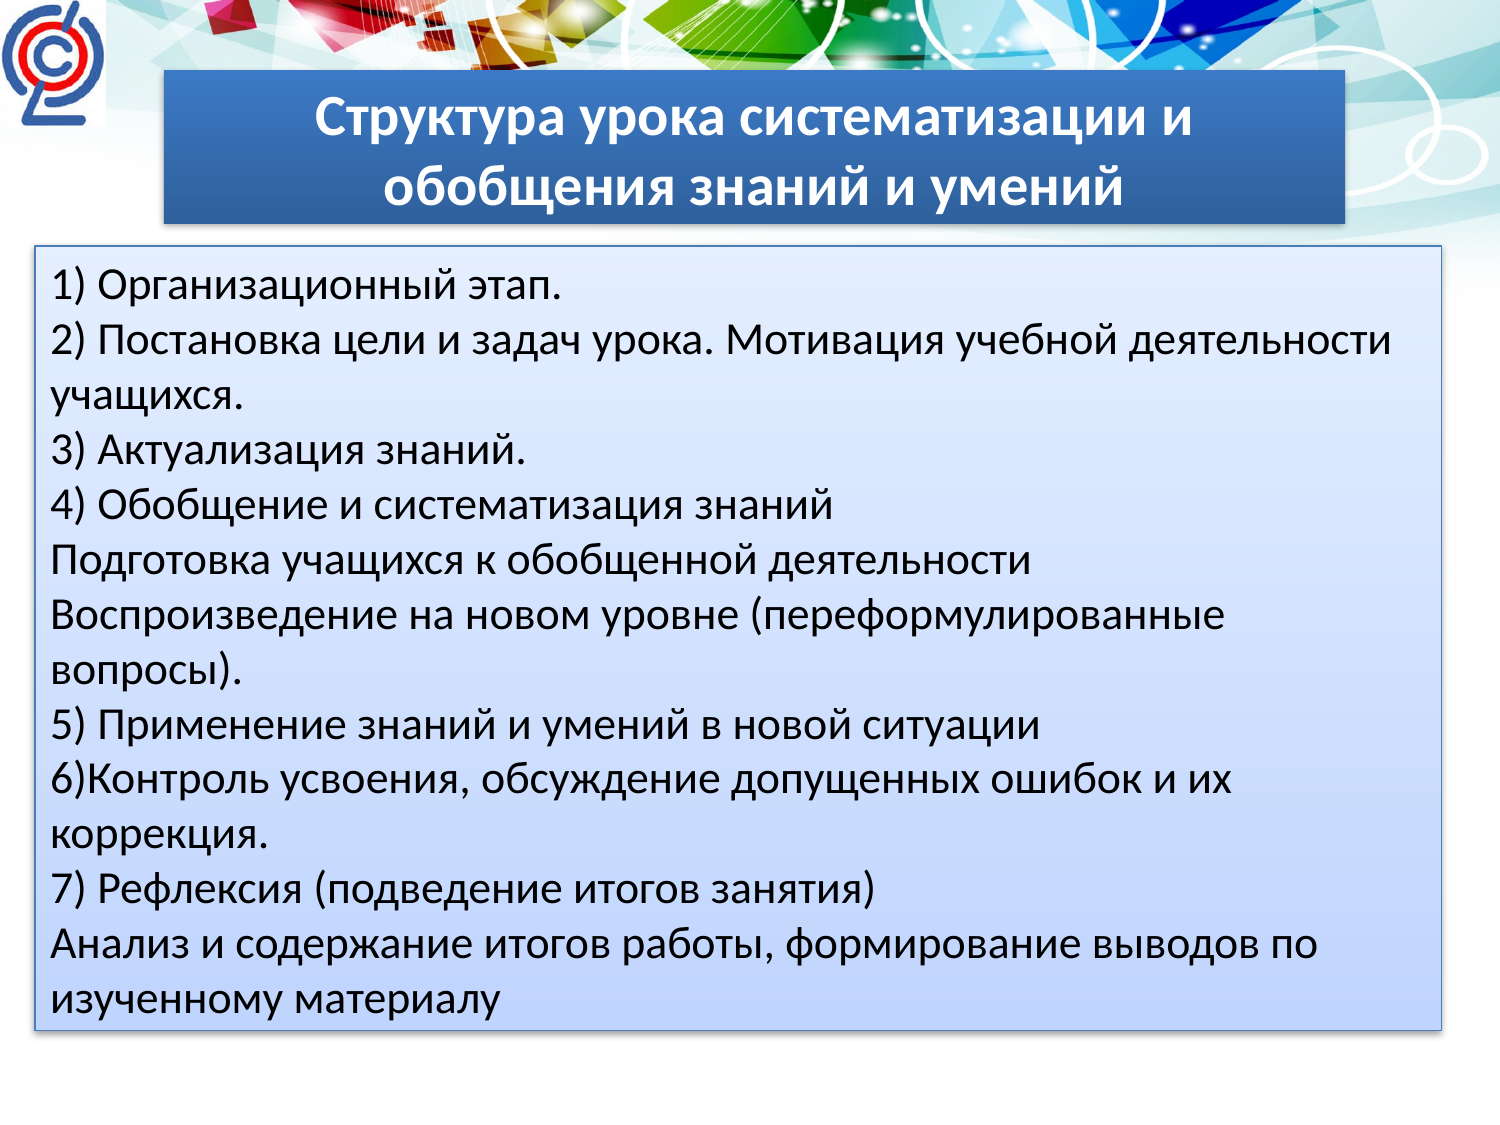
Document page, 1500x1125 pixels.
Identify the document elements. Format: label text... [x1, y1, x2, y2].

picture [0, 0, 1500, 1123]
text_box 1) Организационный этап. 2) Постановка цели и задач урока. Мотивация учебной деятельности учащихся. 3) Актуализация знаний. 4) Обобщение и систематизация знаний Подготовка учащихся к обобщенной деятельности Воспроизведение на новом уровне (переформулированные вопросы). 5) Применение знаний и умений в новой ситуации 6)Контроль усвоения, обсуждение допущенных ошибок и их коррекция. 7) Рефлексия (подведение итогов занятия) Анализ и содержание итогов работы, формирование выводов по изученному материалу [34, 245, 1442, 1031]
text_box Структура урока систематизации и обобщения знаний и умений [163, 70, 1346, 224]
